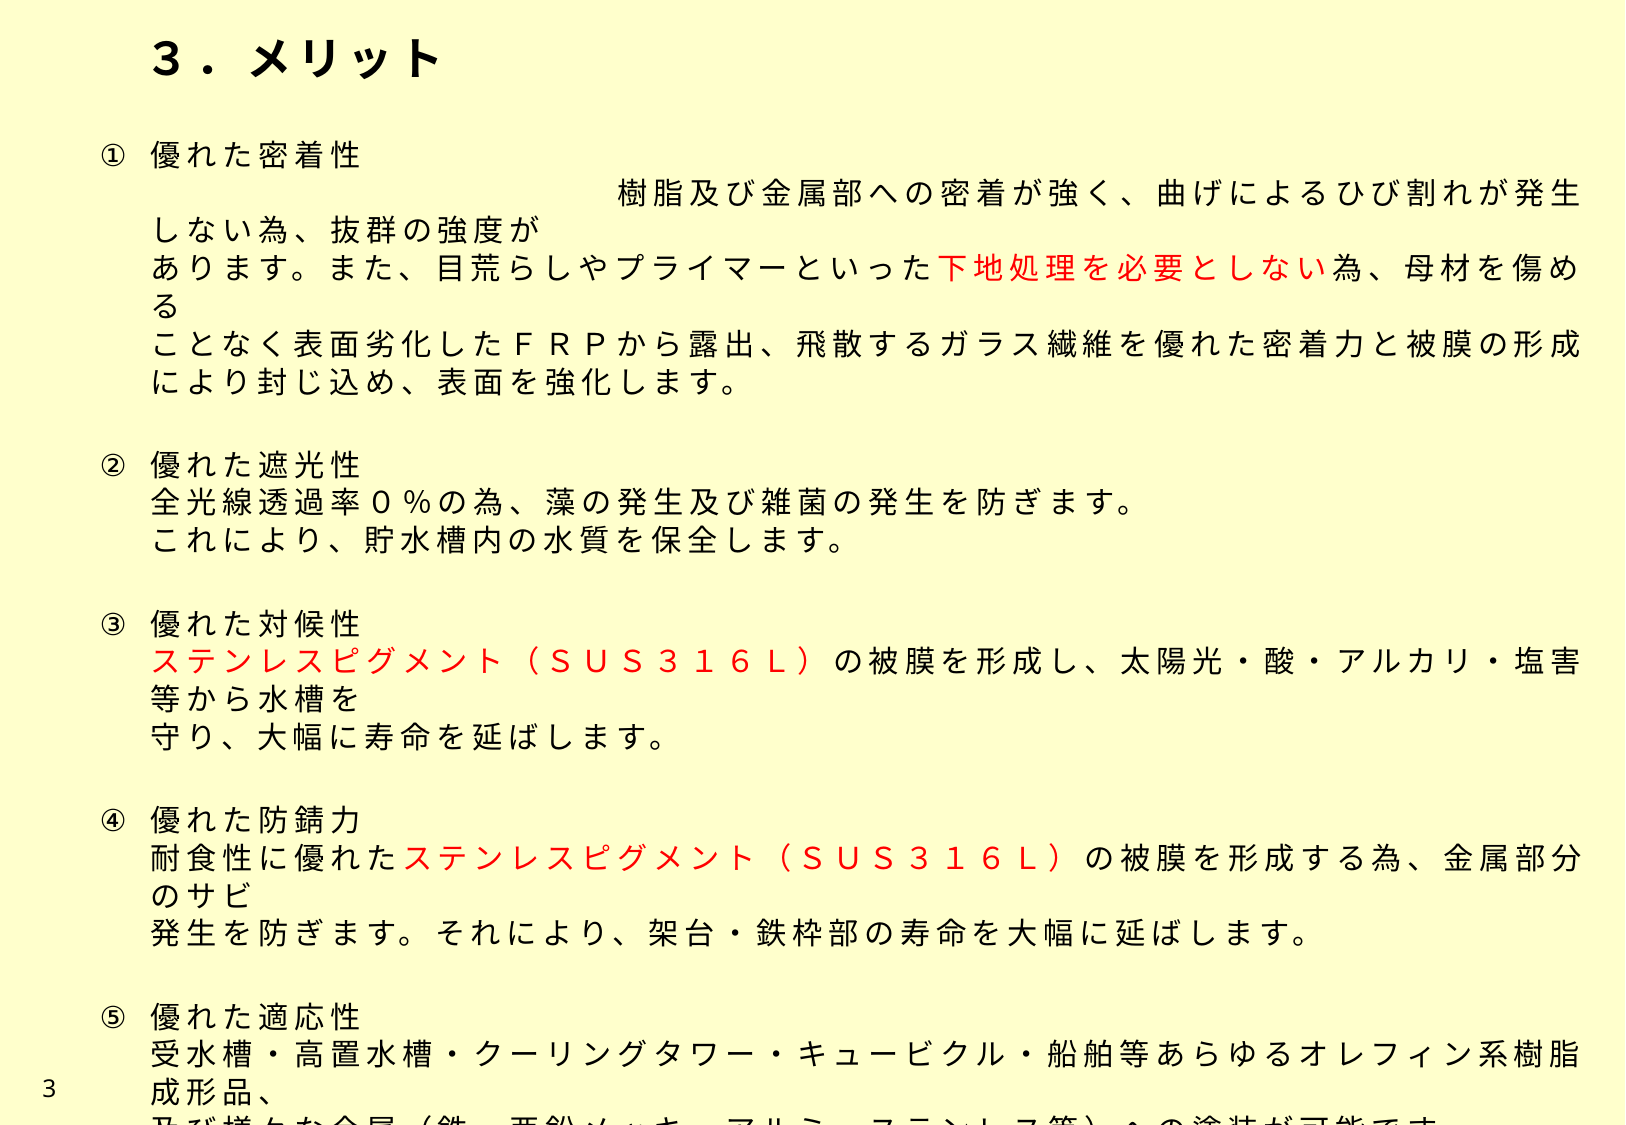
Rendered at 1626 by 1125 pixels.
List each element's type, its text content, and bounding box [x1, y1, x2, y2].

text_box 3 [27, 1065, 81, 1110]
text_box ３．メリット [129, 22, 809, 92]
text_box 優れた密着性 樹脂及び金属部への密着が強く、曲げによるひび割れが発生しない為、抜群の強度が あります。また、目荒らしやプライマーといった下地処理を必要としない為、母材を傷める ことなく表面劣化したＦＲＰから露出、飛散するガラス繊維を優れた密着力と被膜の形成 により封じ込め、表面を強化します。 優れた遮光性 全光線透過率０％の為、藻の発生及び雑菌の発生を防ぎます。 これにより、貯水槽内の水質を保全します。 優れた対候性 ステンレスピグメント（ＳＵＳ３１６Ｌ）の被膜を形成し、太陽光・酸・アルカリ・塩害等から水槽を 守り、大幅に寿命を延ばします。 優れた防錆力 耐食性に優れたステンレスピグメント（ＳＵＳ３１６Ｌ）の被膜を形成する為、金属部分のサビ 発生を防ぎます。それにより、架台・鉄枠部の寿命を大幅に延ばします。 優れた適応性 受水槽・高置水槽・クーリングタワー・キュービクル・船舶等あらゆるオレフィン系樹脂成形品、 及び様々な金属（鉄・亜鉛メッキ・アルミ・ステンレス等）への塗装が可能です。 [84, 127, 1608, 1125]
